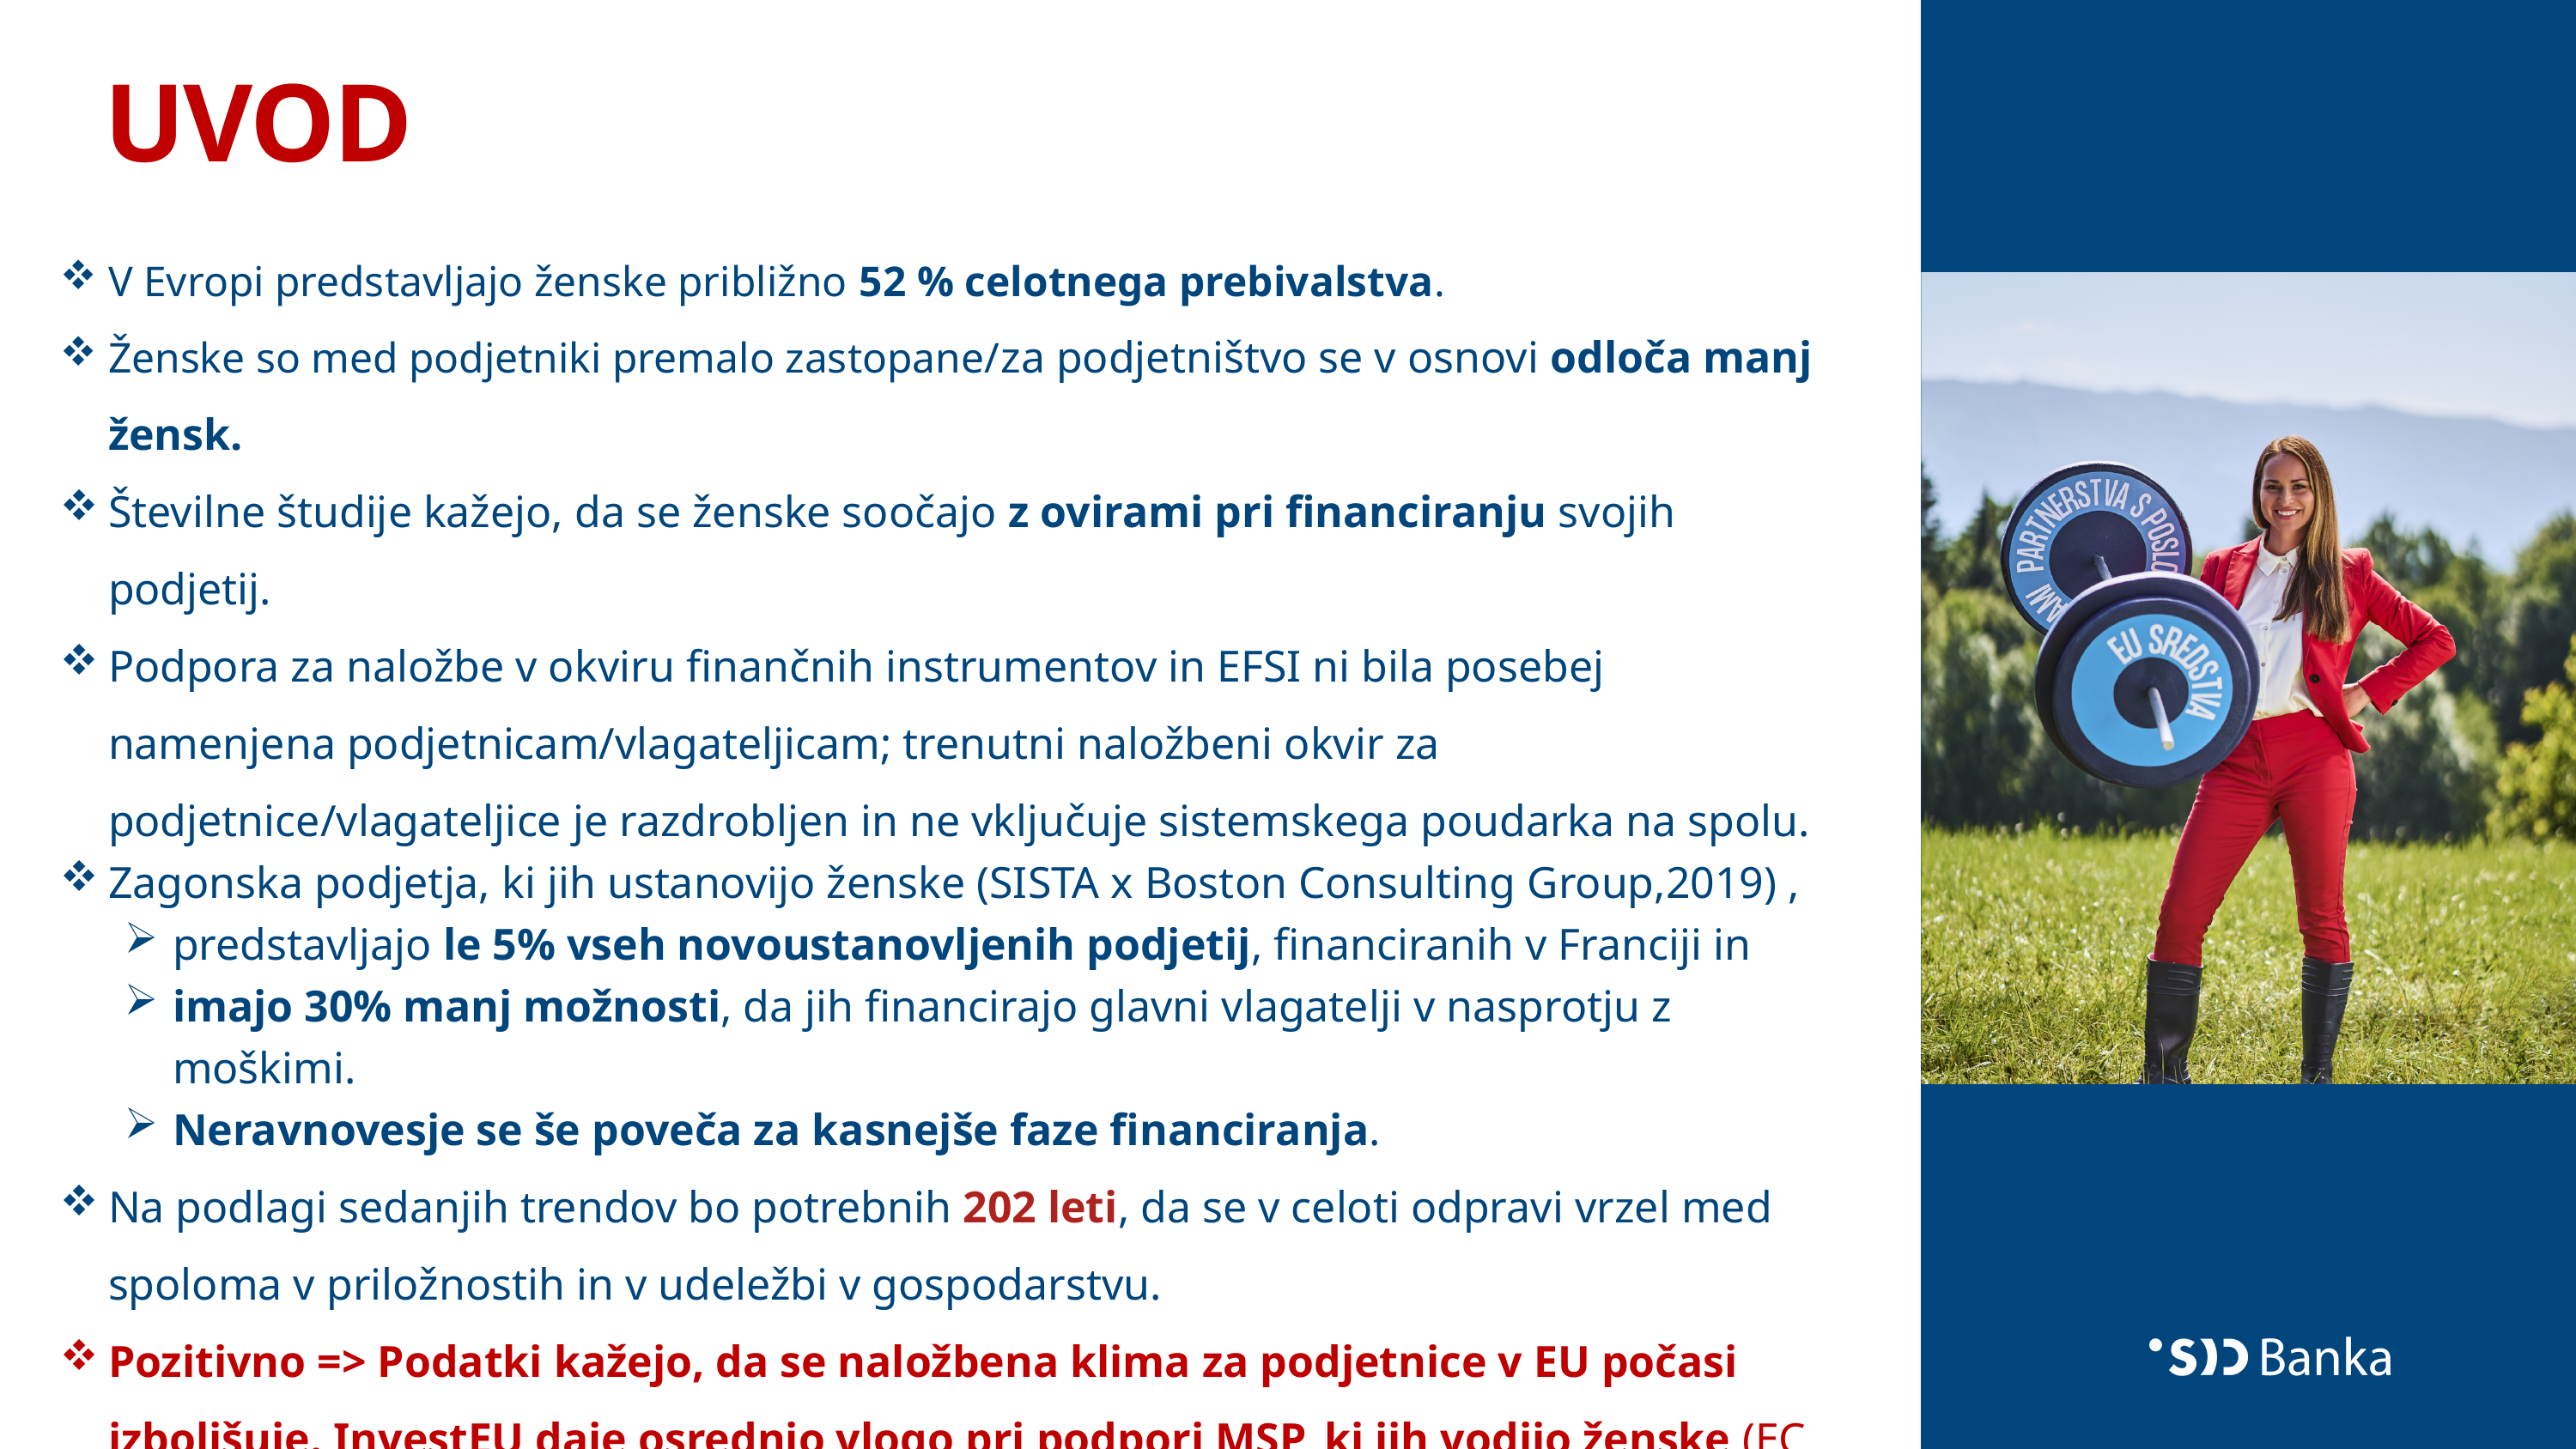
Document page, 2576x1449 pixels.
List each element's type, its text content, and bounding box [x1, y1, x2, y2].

text_box V Evropi predstavljajo ženske približno 52 % celotnega prebivalstva. Ženske so med podjetniki premalo zastopane/za podjetništvo se v osnovi odloča manj žensk. Številne študije kažejo, da se ženske soočajo z ovirami pri financiranju svojih podjetij. Podpora za naložbe v okviru finančnih instrumentov in EFSI ni bila posebej namenjena podjetnicam/vlagateljicam; trenutni naložbeni okvir za podjetnice/vlagateljice je razdrobljen in ne vključuje sistemskega poudarka na spolu. Zagonska podjetja, ki jih ustanovijo ženske (SISTA x Boston Consulting Group,2019) , predstavljajo le 5% vseh novoustanovljenih podjetij, financiranih v Franciji in imajo 30% manj možnosti, da jih financirajo glavni vlagatelji v nasprotju z moškimi. Neravnovesje se še poveča za kasnejše faze financiranja. Na podlagi sedanjih trendov bo potrebnih 202 leti, da se v celoti odpravi vrzel med spoloma v priložnostih in v udeležbi v gospodarstvu. Pozitivno => Podatki kažejo, da se naložbena klima za podjetnice v EU počasi izboljšuje. InvestEU daje osrednjo vlogo pri podpori MSP, ki jih vodijo ženske (EC 2020). [59, 230, 1840, 1449]
text_box [1921, 0, 2576, 272]
text_box [1921, 1089, 2576, 1449]
text_box UVOD [91, 48, 1809, 190]
picture [2146, 1333, 2393, 1379]
picture [1921, 272, 2576, 1084]
